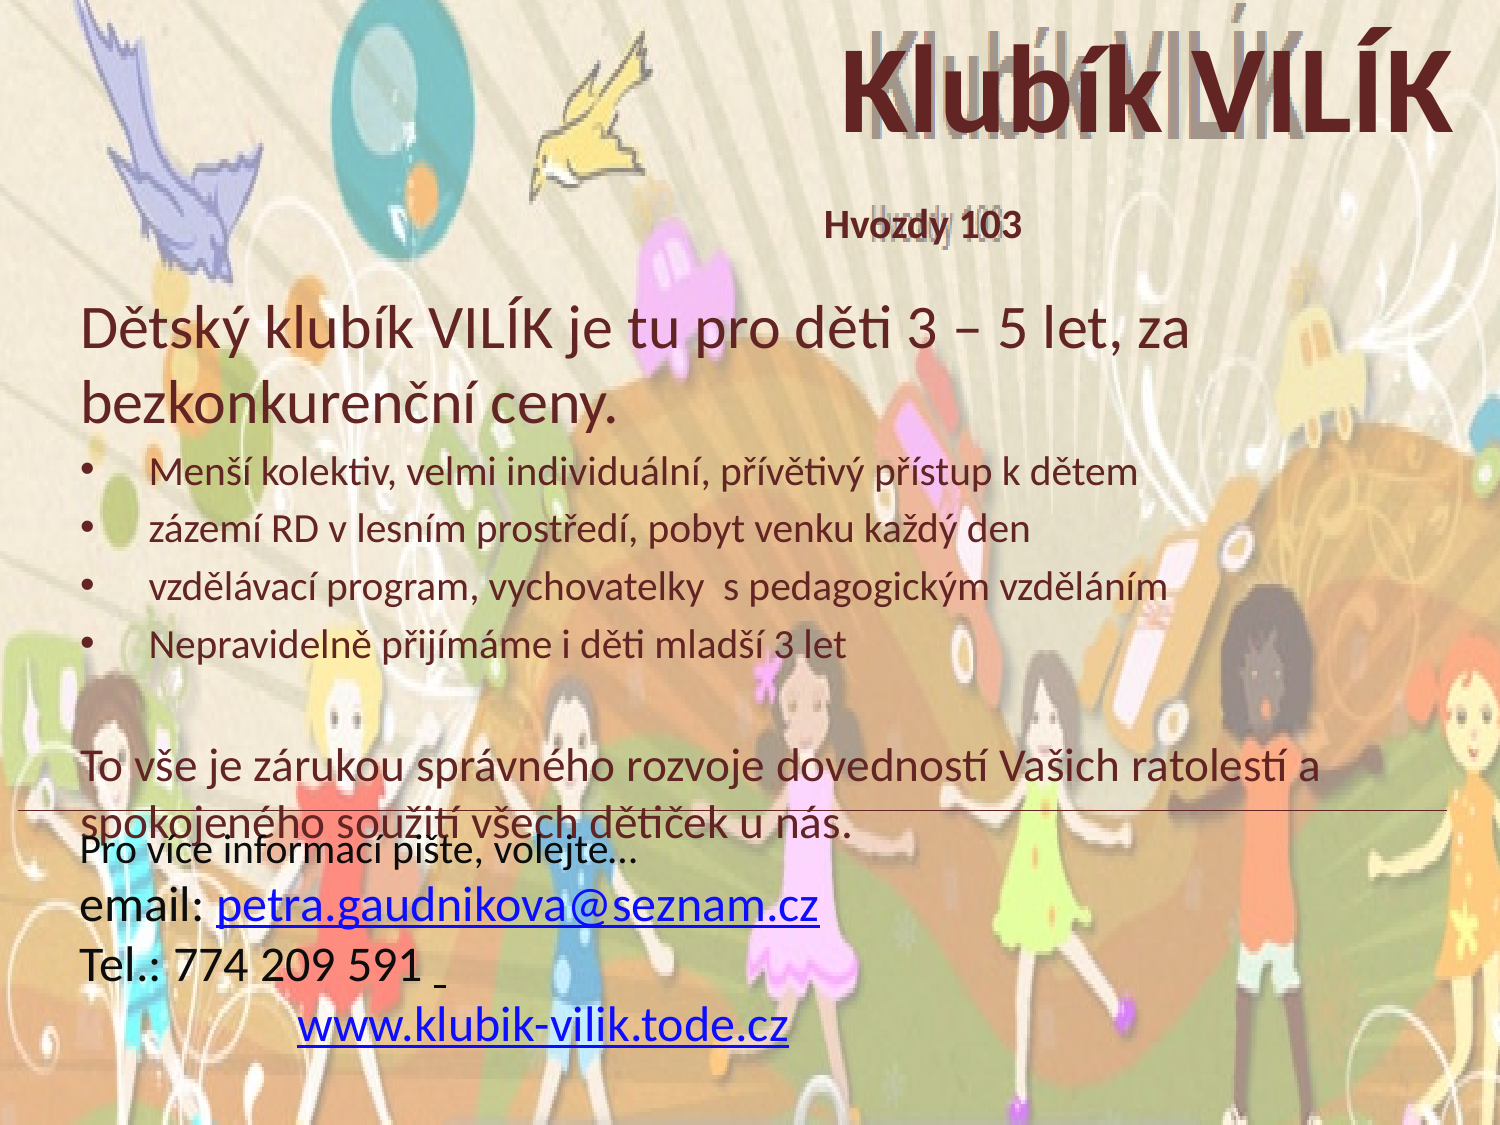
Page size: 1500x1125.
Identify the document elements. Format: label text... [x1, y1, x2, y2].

text_box Hvozdy 103 [809, 189, 1041, 255]
text_box Klubík VILÍK [825, 0, 1482, 165]
text_box Pro více informací pište, volejte… email: petra.gaudnikova@seznam.cz Tel.: 774 209 591 www.klubik-vilik.tode.cz [64, 818, 1010, 1125]
subtitle Dětský klubík VILÍK je tu pro děti 3 – 5 let, za bezkonkurenční ceny. Menší kolektiv, velmi individuální, přívětivý přístup k dětem zázemí RD v lesním prostředí, pobyt venku každý den vzdělávací program, vychovatelky s pedagogickým vzděláním Nepravidelně přijímáme i děti mladší 3 let To vše je zárukou správného rozvoje dovedností Vašich ratolestí a spokojeného soužití všech dětiček u nás. [64, 278, 1459, 858]
